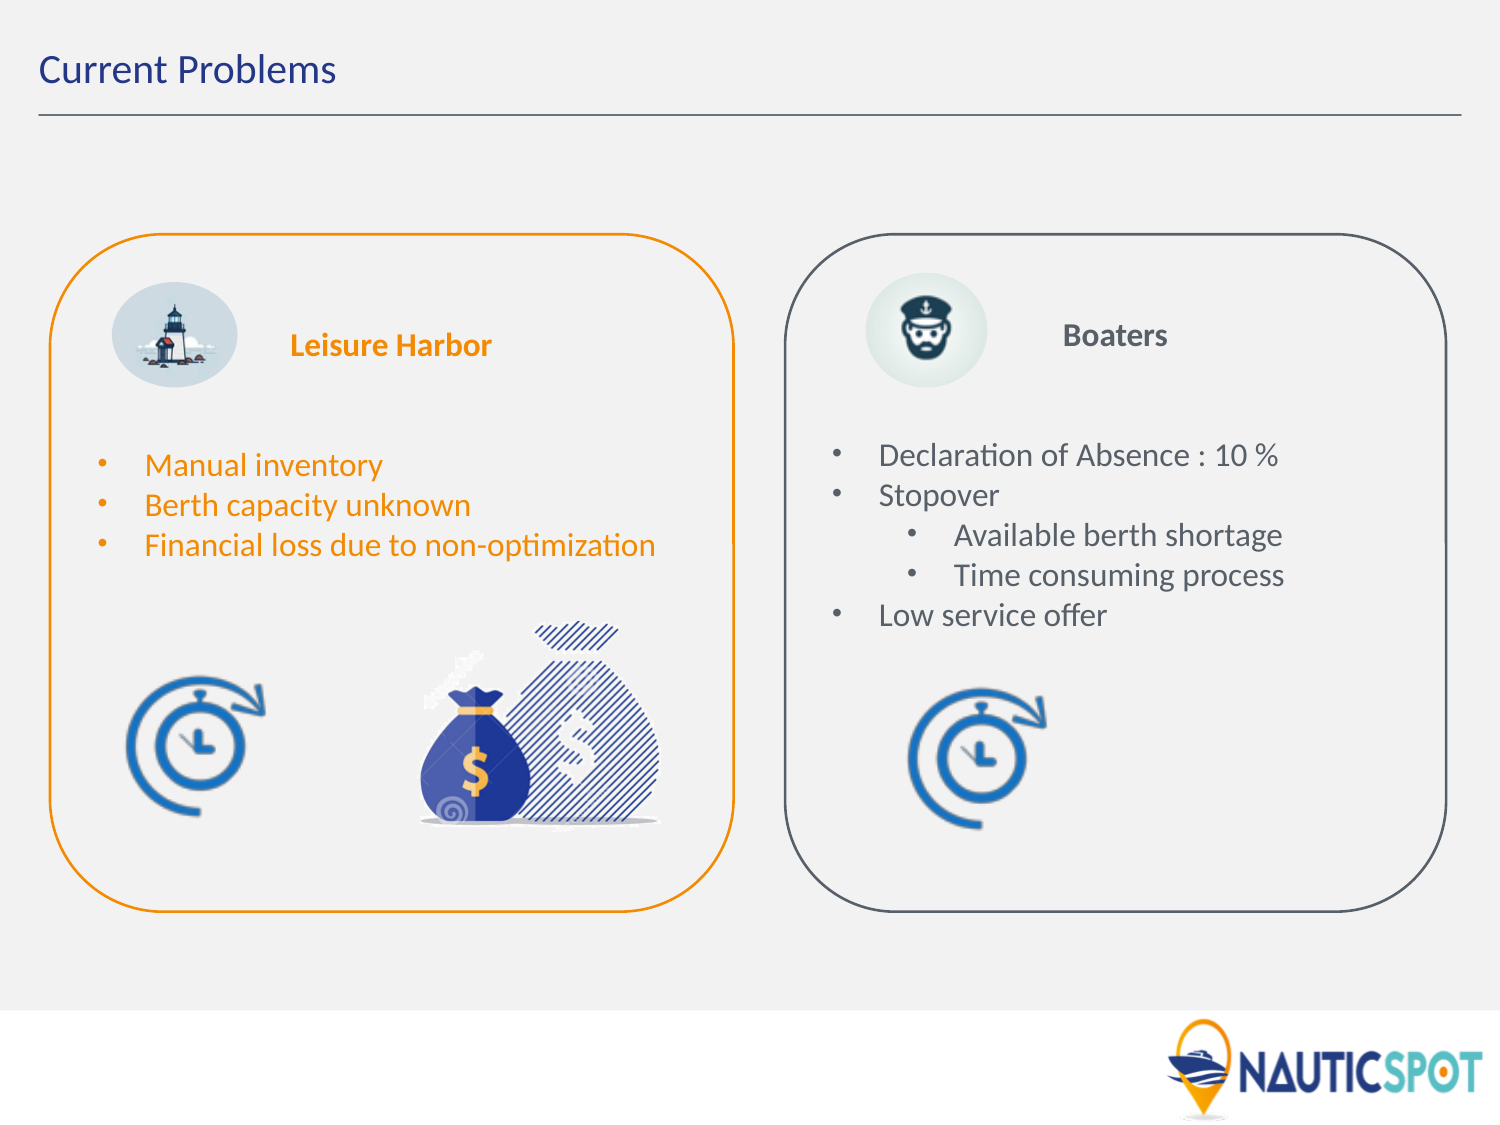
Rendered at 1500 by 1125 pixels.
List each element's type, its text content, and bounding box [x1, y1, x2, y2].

picture [865, 272, 988, 388]
picture [892, 674, 1063, 845]
text_box Boaters Declaration of Absence : 10 % Stopover Available berth shortage Time consuming process Low service offer [783, 232, 1448, 913]
picture [111, 281, 238, 388]
picture [412, 621, 667, 833]
picture [1156, 988, 1493, 1125]
list Current Problems [39, 41, 1461, 115]
text_box Leisure Harbor Manual inventory Berth capacity unknown Financial loss due to non-optimization [48, 232, 735, 913]
picture [111, 662, 282, 832]
